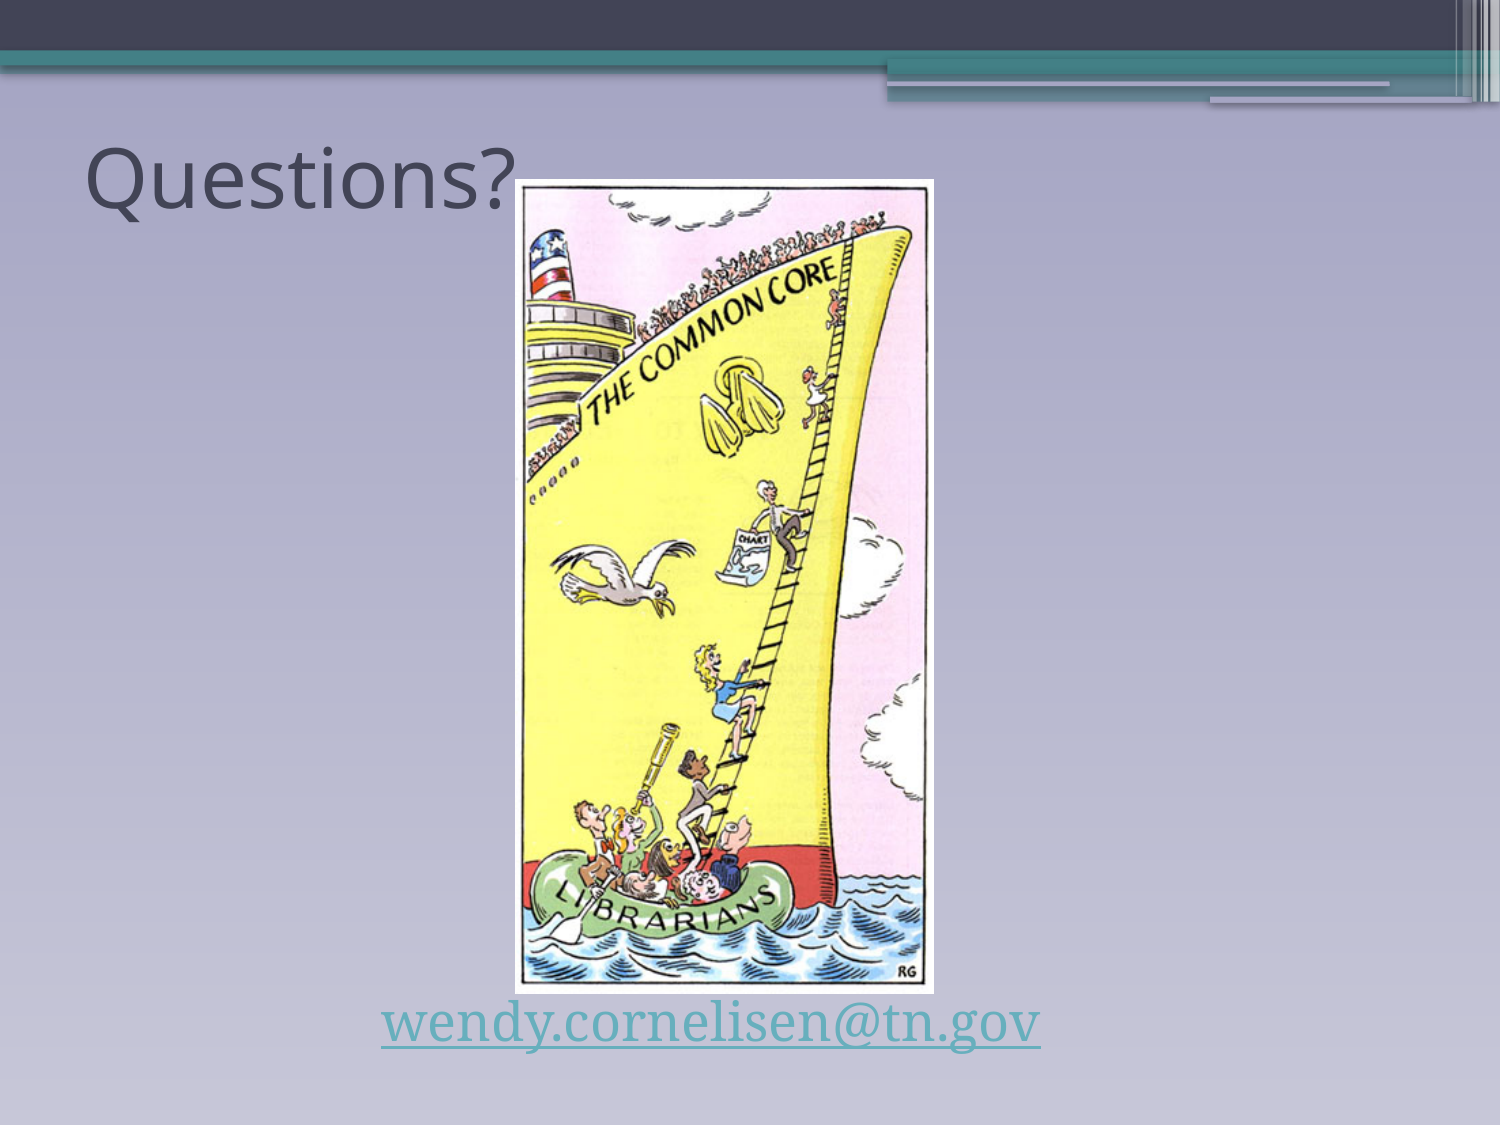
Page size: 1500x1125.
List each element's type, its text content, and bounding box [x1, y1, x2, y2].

picture [514, 179, 934, 994]
title Questions? [69, 87, 1420, 263]
list wendy.cornelisen@tn.gov [75, 870, 1335, 1079]
